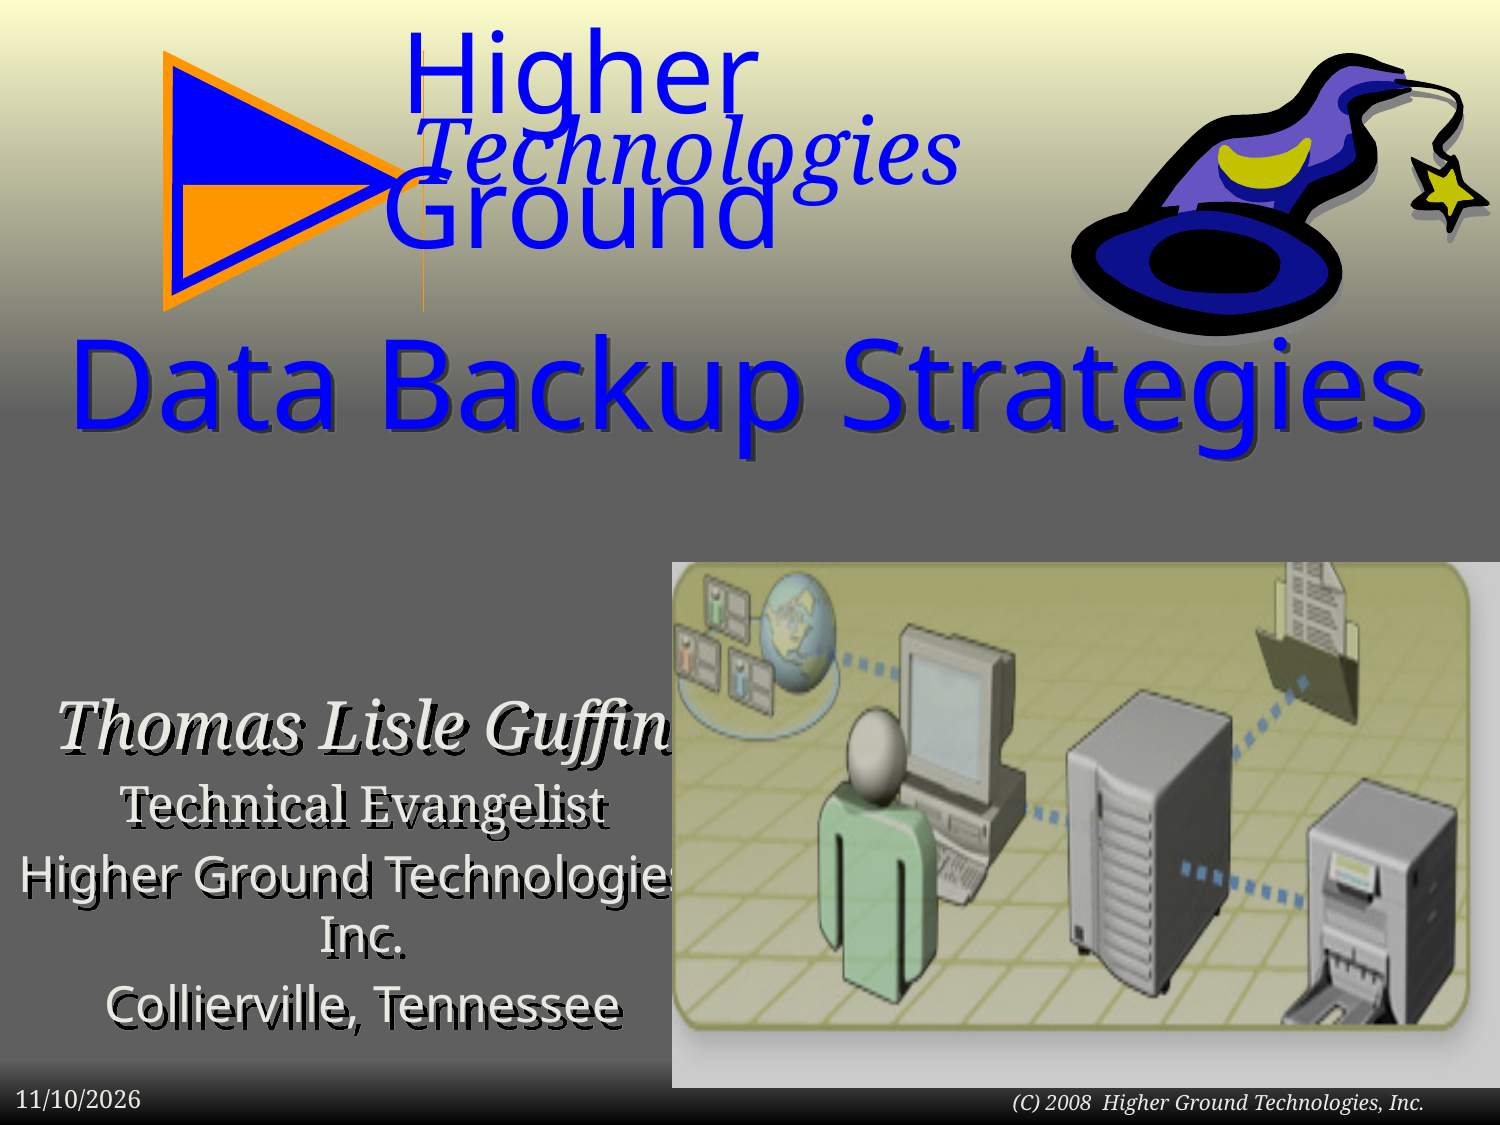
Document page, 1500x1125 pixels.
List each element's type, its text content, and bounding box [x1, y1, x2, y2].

picture [672, 562, 1500, 1088]
title Data Backup Strategies [49, 287, 1451, 463]
footer (C) 2008 Higher Ground Technologies, Inc. [937, 1096, 1500, 1125]
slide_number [0, 1074, 313, 1125]
picture [1140, 15, 1451, 413]
subtitle Thomas Lisle Guffin Technical Evangelist Higher Ground Technologies, Inc. Collierville, Tennessee [0, 674, 667, 963]
